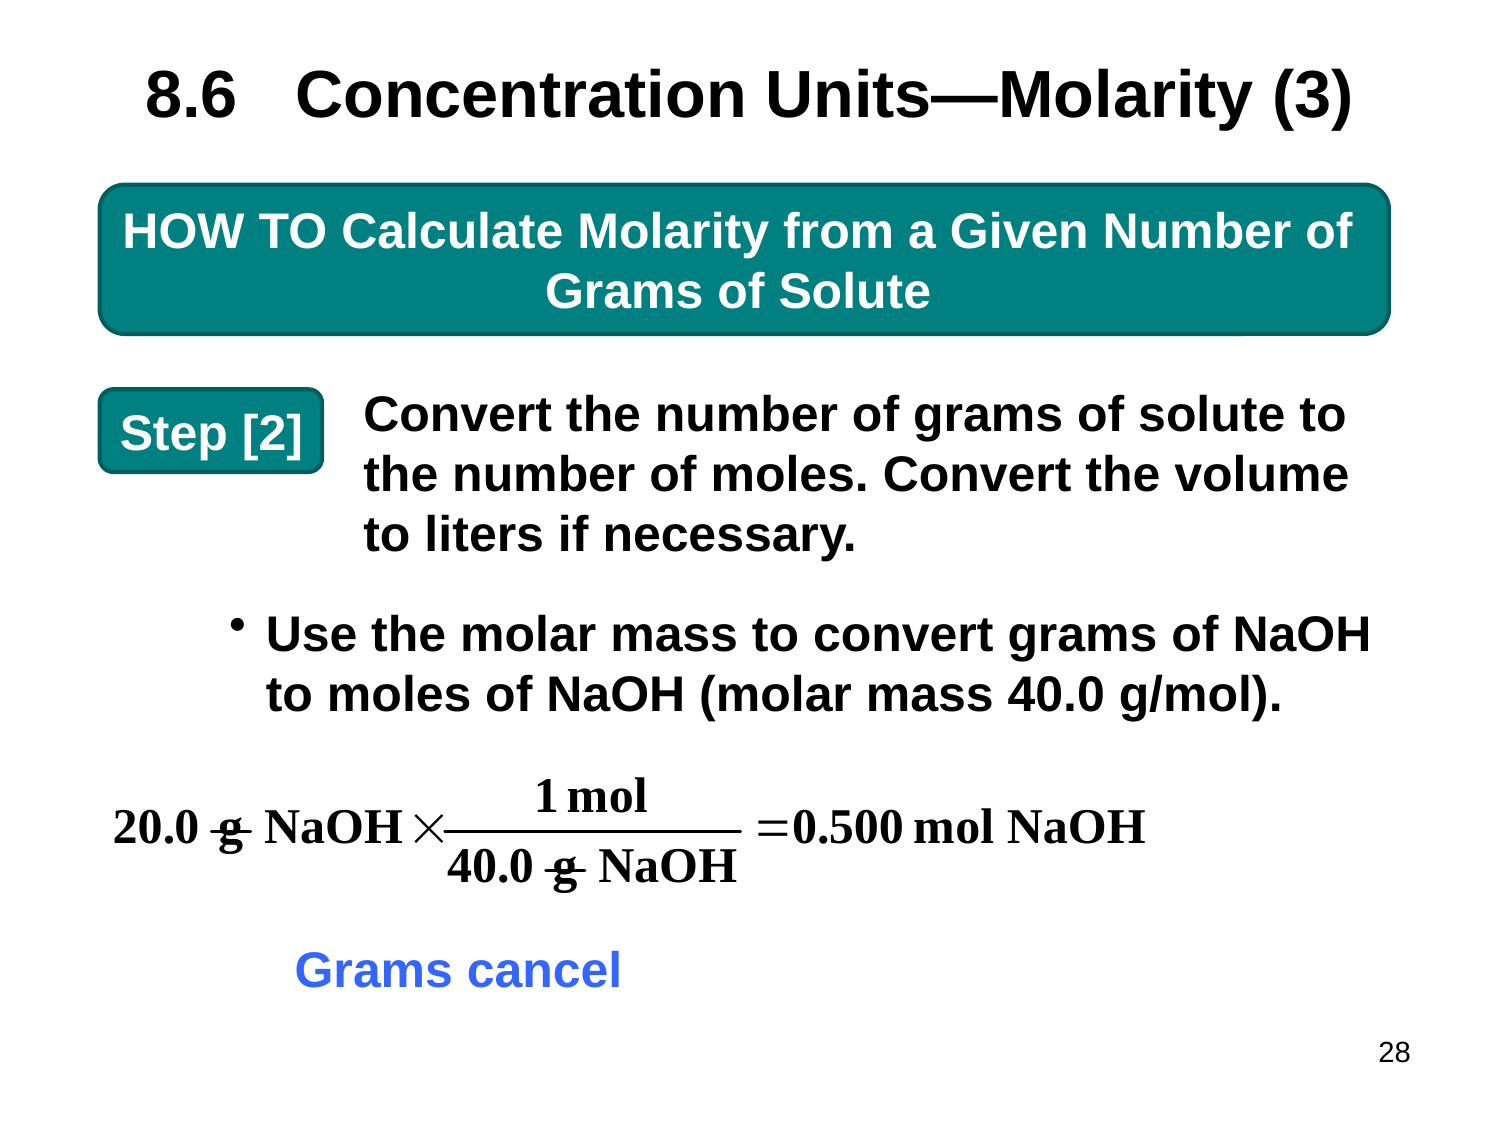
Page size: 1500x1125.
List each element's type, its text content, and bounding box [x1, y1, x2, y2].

title 8.6 Concentration Units—Molarity (3) [75, 38, 1425, 145]
list Step [2] [90, 392, 333, 474]
list HOW TO Calculate Molarity from a Given Number of Grams of Solute [105, 191, 1371, 319]
list Convert the number of grams of solute to the number of moles. Convert the volume to liters if necessary. [348, 373, 1414, 556]
list Grams cancel [279, 930, 649, 995]
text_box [109, 768, 1152, 901]
list Use the molar mass to convert grams of NaOH to moles of NaOH (molar mass 40.0 g/mol). [214, 593, 1425, 719]
